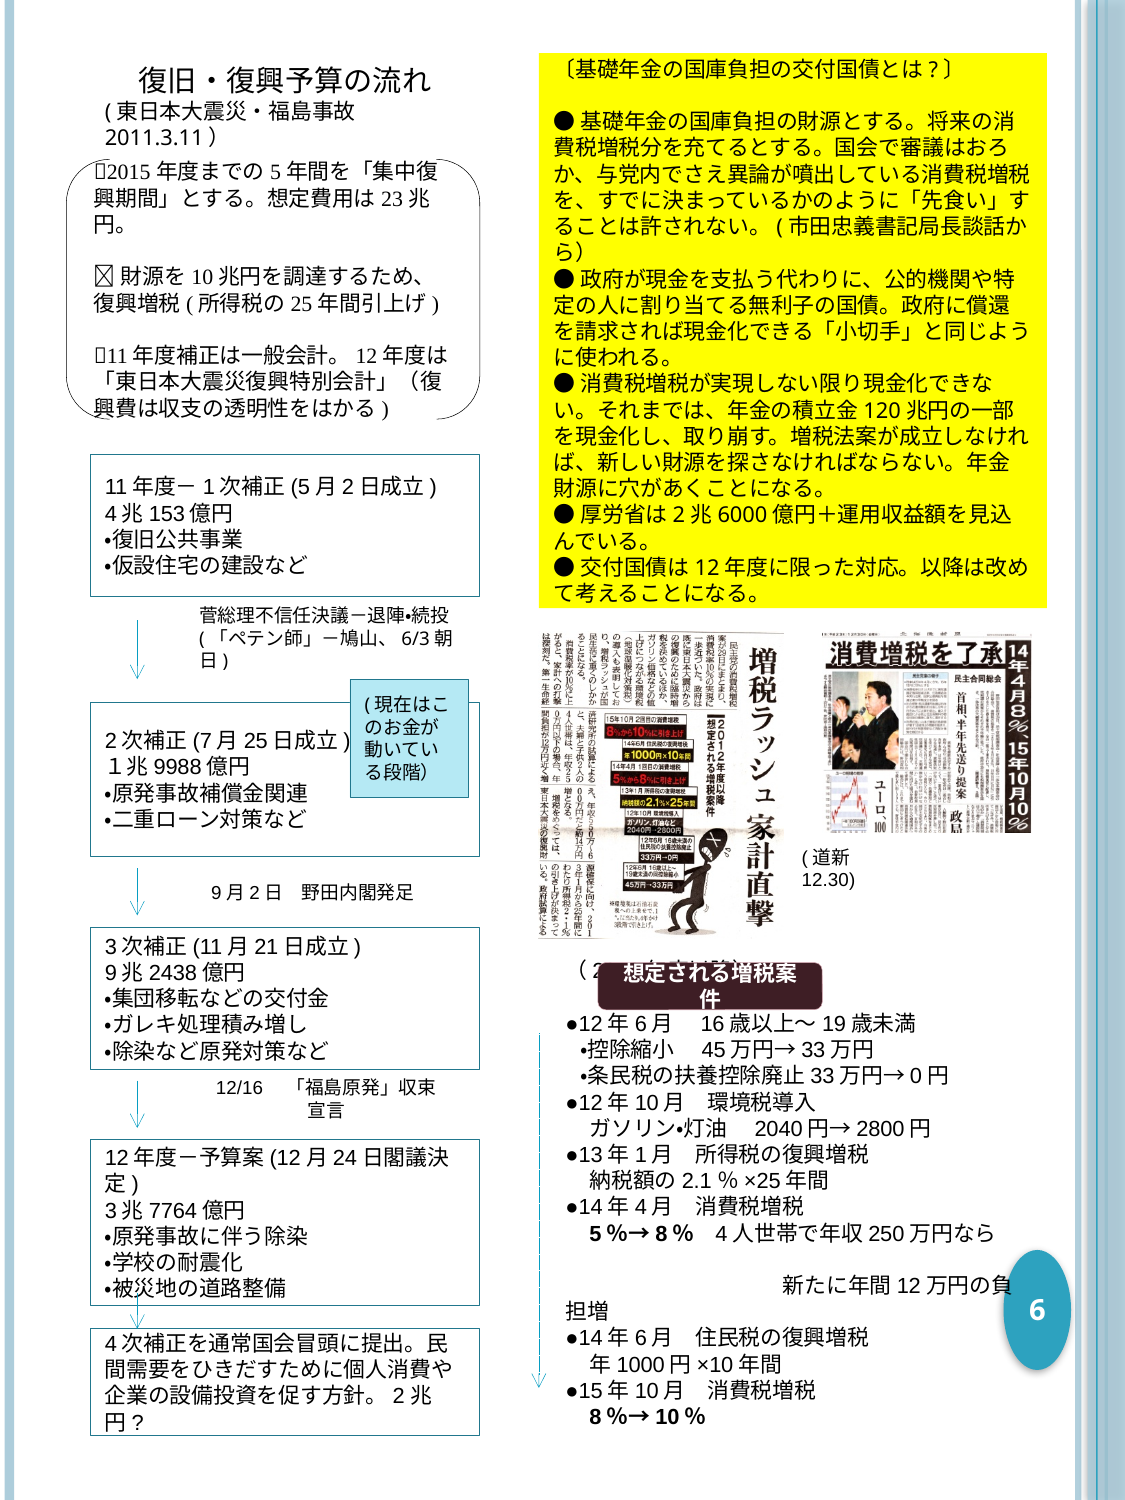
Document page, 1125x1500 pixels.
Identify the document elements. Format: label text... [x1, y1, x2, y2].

text_box 〔基礎年金の国庫負担の交付国債とは?〕 ●基礎年金の国庫負担の財源とする。将来の消費税増税分を充てるとする。国会で審議はおろか、与党内でさえ異論が噴出している消費税増税を、すでに決まっているかのように「先食い」することは許されない。(市田忠義書記局長談話から） ●政府が現金を支払う代わりに、公的機関や特定の人に割り当てる無利子の国債。政府に償還を請求されば現金化できる「小切手」と同じように使われる。 ●消費税増税が実現しない限り現金化できない。それまでは、年金の積立金120兆円の一部を現金化し、取り崩す。増税法案が成立しなければ、新しい財源を探さなければならない。年金財源に穴があくことになる。 ●厚労省は2兆6000億円＋運用収益額を見込んでいる。 ●交付国債は12年度に限った対応。以降は改めて考えることになる。 [537, 51, 1049, 610]
picture [138, 1113, 145, 1125]
picture [540, 1373, 547, 1386]
text_box （2012年度以降） ●12年6月 16歳以上～19歳未満 ・控除縮小 45万円→33万円 ・条民税の扶養控除廃止33万円→0円 ●12年10月 環境税導入 ガソリン・灯油 2040円→2800円 ●13年1月 所得税の復興増税 納税額の2.1％×25年間 ●14年4月 消費税増税 5％→8％ 4人世帯で年収250万円なら 新たに年間12万円の負担増 ●14年6月 住民税の復興増税 年1000円×10年間 ●15年10月 消費税増税 8％→10％ [549, 961, 1049, 1425]
picture [821, 631, 1032, 833]
text_box 12年度－予算案(12月24日閣議決定) 3兆7764億円 ・原発事故に伴う除染 ・学校の耐震化 ・被災地の道路整備 [88, 1138, 482, 1307]
text_box 4次補正を通常国会冒頭に提出。民間需要をひきだすために個人消費や企業の設備投資を促す方針。2兆円? [88, 1327, 482, 1437]
text_box 9月2日 野田内閣発足 [194, 878, 470, 906]
text_box 2次補正(7月25日成立) １兆9988億円 ・原発事故補償金関連 ・二重ローン対策など [88, 701, 482, 858]
picture [138, 900, 145, 912]
text_box 12/16 「福島原発」収束宣言 [194, 1079, 458, 1118]
slide_number 6 [1000, 1254, 1076, 1369]
text_box 2015年度までの5年間を「集中復興期間」とする。想定費用は23兆円。 財源を10兆円を調達するため、復興増税(所得税の25年間引上げ) 11年度補正は一般会計。12年度は「東日本大震災復興特別会計」（復興費は収支の透明性をはかる) [65, 158, 481, 421]
text_box (現在はこのお金が動いている段階） [348, 677, 470, 799]
picture [130, 1113, 136, 1126]
text_box 菅総理不信任決議－退陣・続投 (「ペテン師」－鳩山、6/3朝日) [182, 606, 482, 669]
picture [130, 900, 136, 913]
picture [138, 664, 145, 676]
text_box (道新12.30) [790, 842, 919, 894]
picture [130, 664, 136, 677]
text_box 復旧・復興予算の流れ (東日本大震災・福島事故 2011.3.11） [88, 63, 482, 150]
text_box 11年度－1次補正(5月2日成立) 4兆153億円 ・復旧公共事業 ・仮設住宅の建設など [88, 453, 482, 598]
text_box 3次補正(11月21日成立) 9兆2438億円 ・集団移転などの交付金 ・ガレキ処理積み増し ・除染など原発対策など [88, 925, 482, 1071]
picture [531, 1373, 538, 1387]
text_box 想定される増税案件 [595, 960, 825, 1012]
picture [138, 1314, 145, 1326]
picture [538, 631, 785, 940]
picture [130, 1314, 136, 1327]
